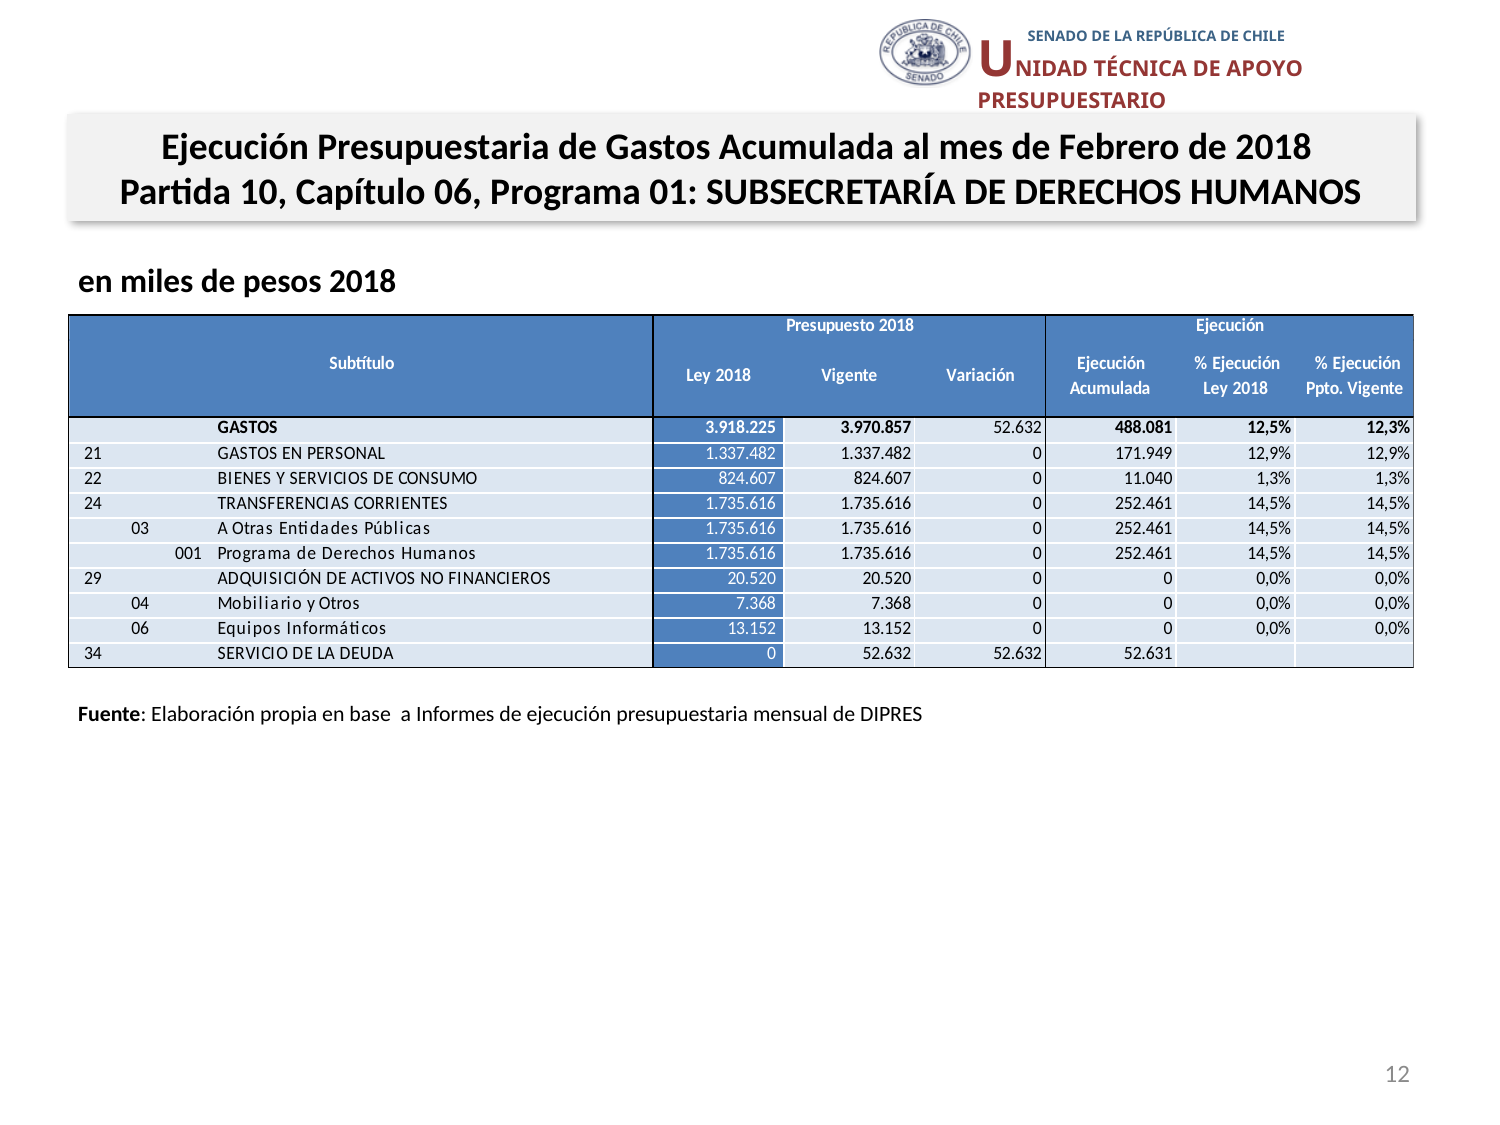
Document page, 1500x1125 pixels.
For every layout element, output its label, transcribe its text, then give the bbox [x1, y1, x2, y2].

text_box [67, 314, 1416, 670]
footer Fuente: Elaboración propia en base a Informes de ejecución presupuestaria mensual de DIPRES [63, 692, 1443, 753]
text_box en miles de pesos 2018 [63, 251, 1414, 316]
slide_number 12 [1074, 1042, 1425, 1103]
picture [879, 19, 973, 88]
text_box Ejecución Presupuestaria de Gastos Acumulada al mes de Febrero de 2018 Partida 10, Capítulo 06, Programa 01: SUBSECRETARÍA DE DERECHOS HUMANOS [67, 114, 1415, 221]
